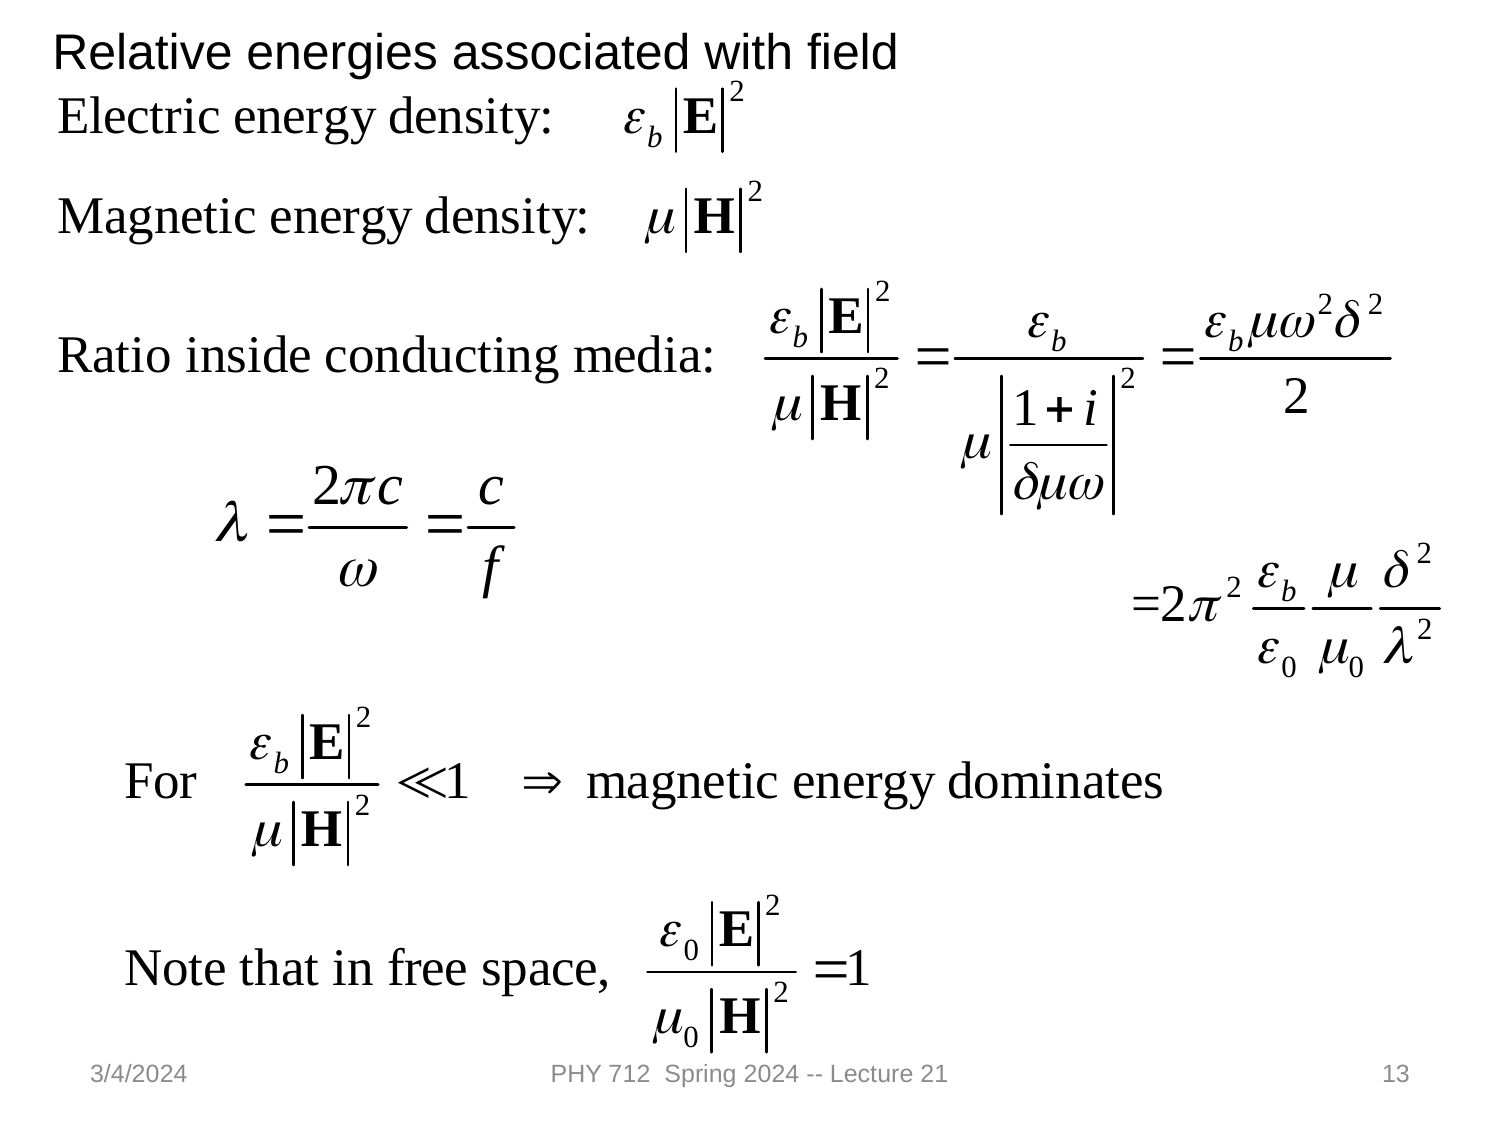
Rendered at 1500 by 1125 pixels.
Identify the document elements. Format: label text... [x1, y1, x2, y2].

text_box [206, 449, 525, 610]
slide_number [75, 1067, 425, 1103]
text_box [51, 71, 1448, 1059]
footer PHY 712 Spring 2024 -- Lecture 21 [512, 1067, 988, 1103]
slide_number 13 [1074, 1067, 1425, 1103]
text_box Relative energies associated with field [37, 11, 1388, 87]
